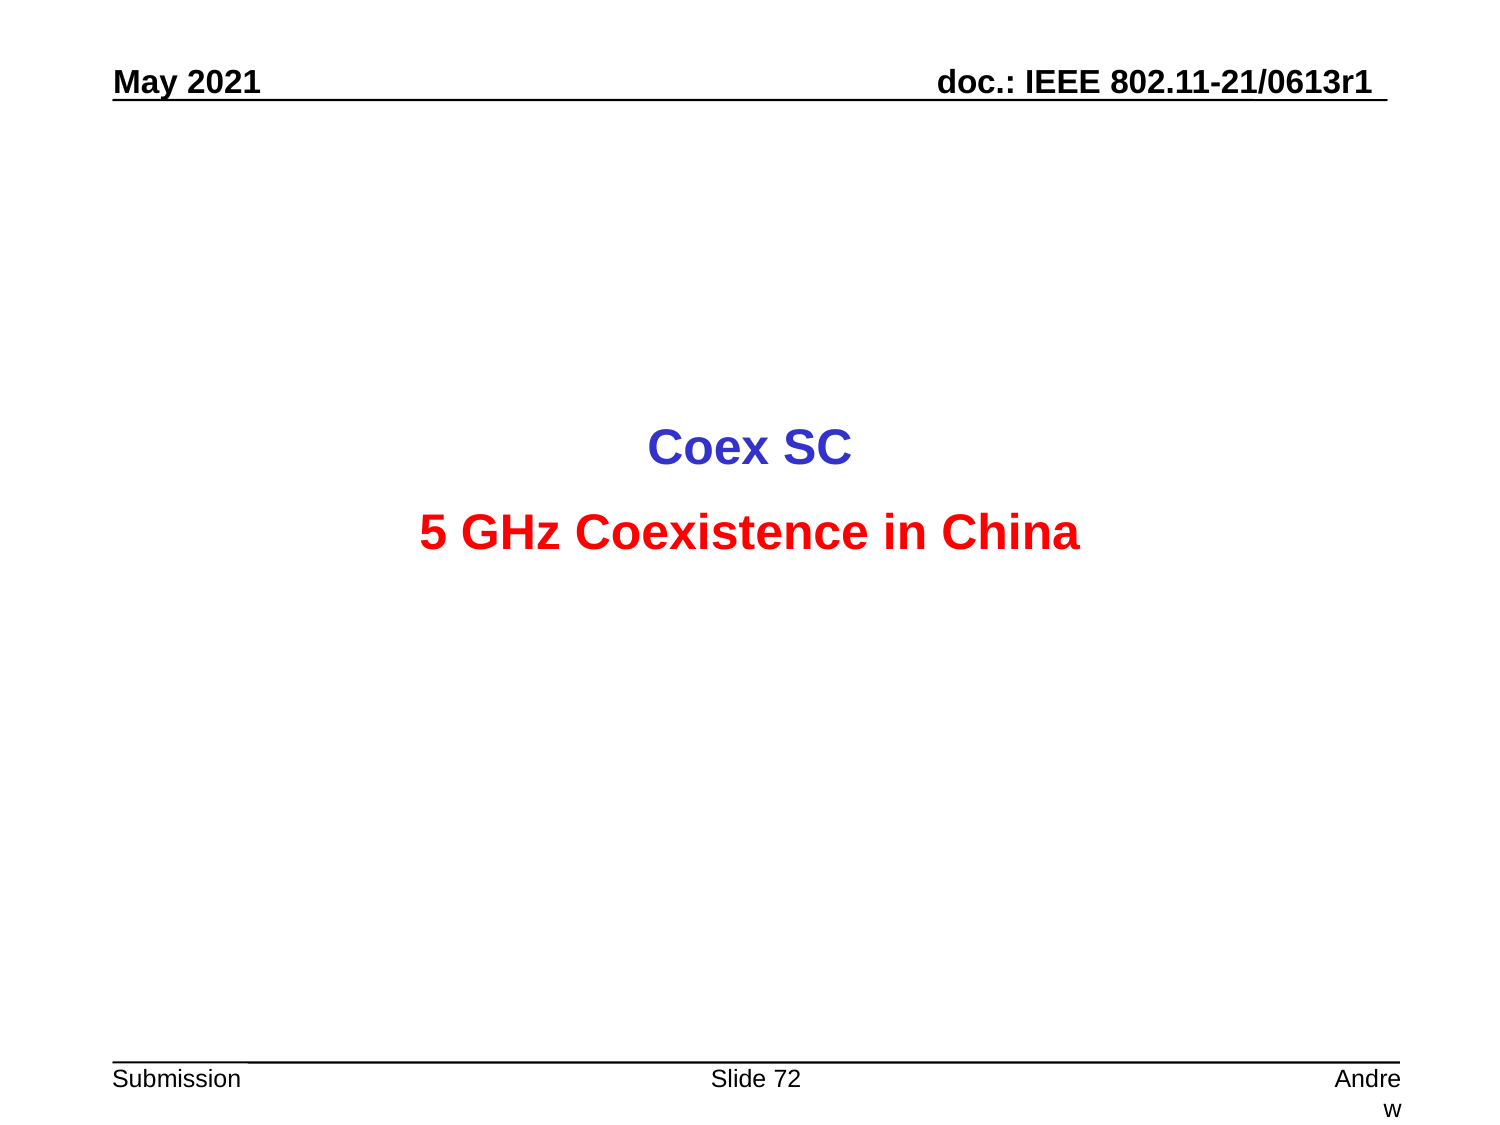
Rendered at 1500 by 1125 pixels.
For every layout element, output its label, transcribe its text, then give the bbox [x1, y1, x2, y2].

list Coex SC 5 GHz Coexistence in China [112, 324, 1388, 650]
slide_number Slide 72 [709, 1061, 803, 1093]
footer Andrew Myles, Cisco [1320, 1061, 1402, 1093]
